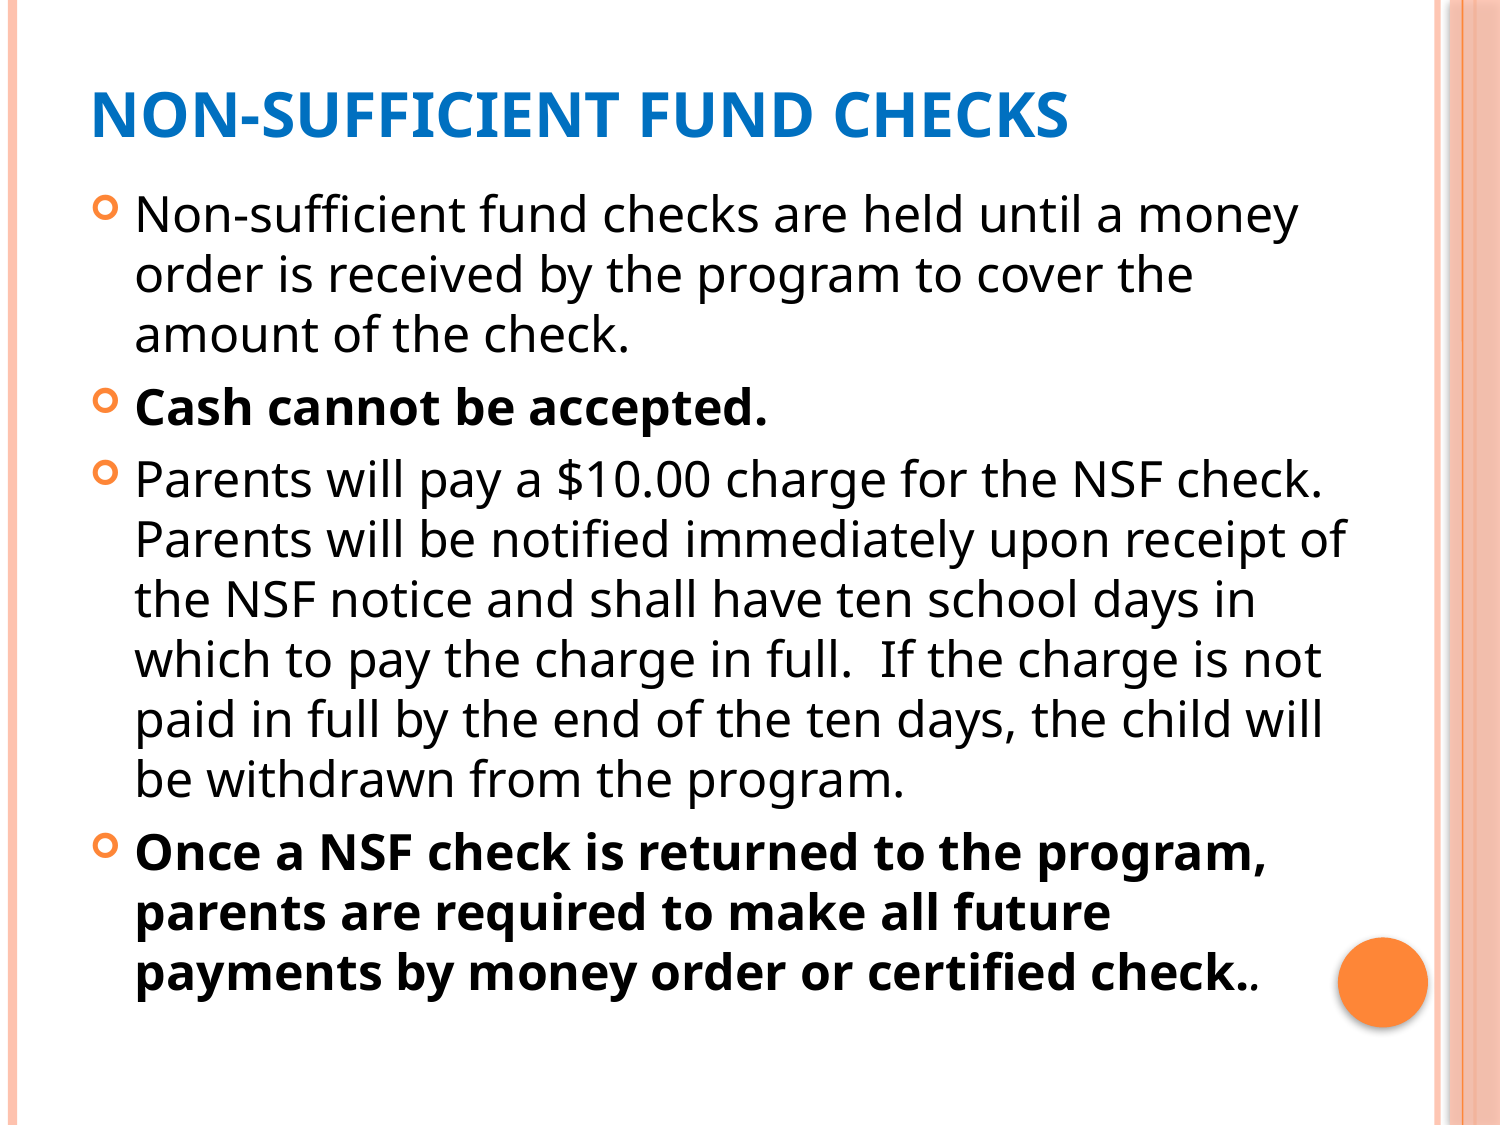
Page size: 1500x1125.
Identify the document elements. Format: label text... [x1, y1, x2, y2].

list Non-sufficient fund checks are held until a money order is received by the program to cover the amount of the check. Cash cannot be accepted. Parents will pay a $10.00 charge for the NSF check. Parents will be notified immediately upon receipt of the NSF notice and shall have ten school days in which to pay the charge in full. If the charge is not paid in full by the end of the ten days, the child will be withdrawn from the program. Once a NSF check is returned to the program, parents are required to make all future payments by money order or certified check.. [75, 174, 1375, 1038]
title Non-Sufficient Fund Checks [75, 50, 1300, 158]
